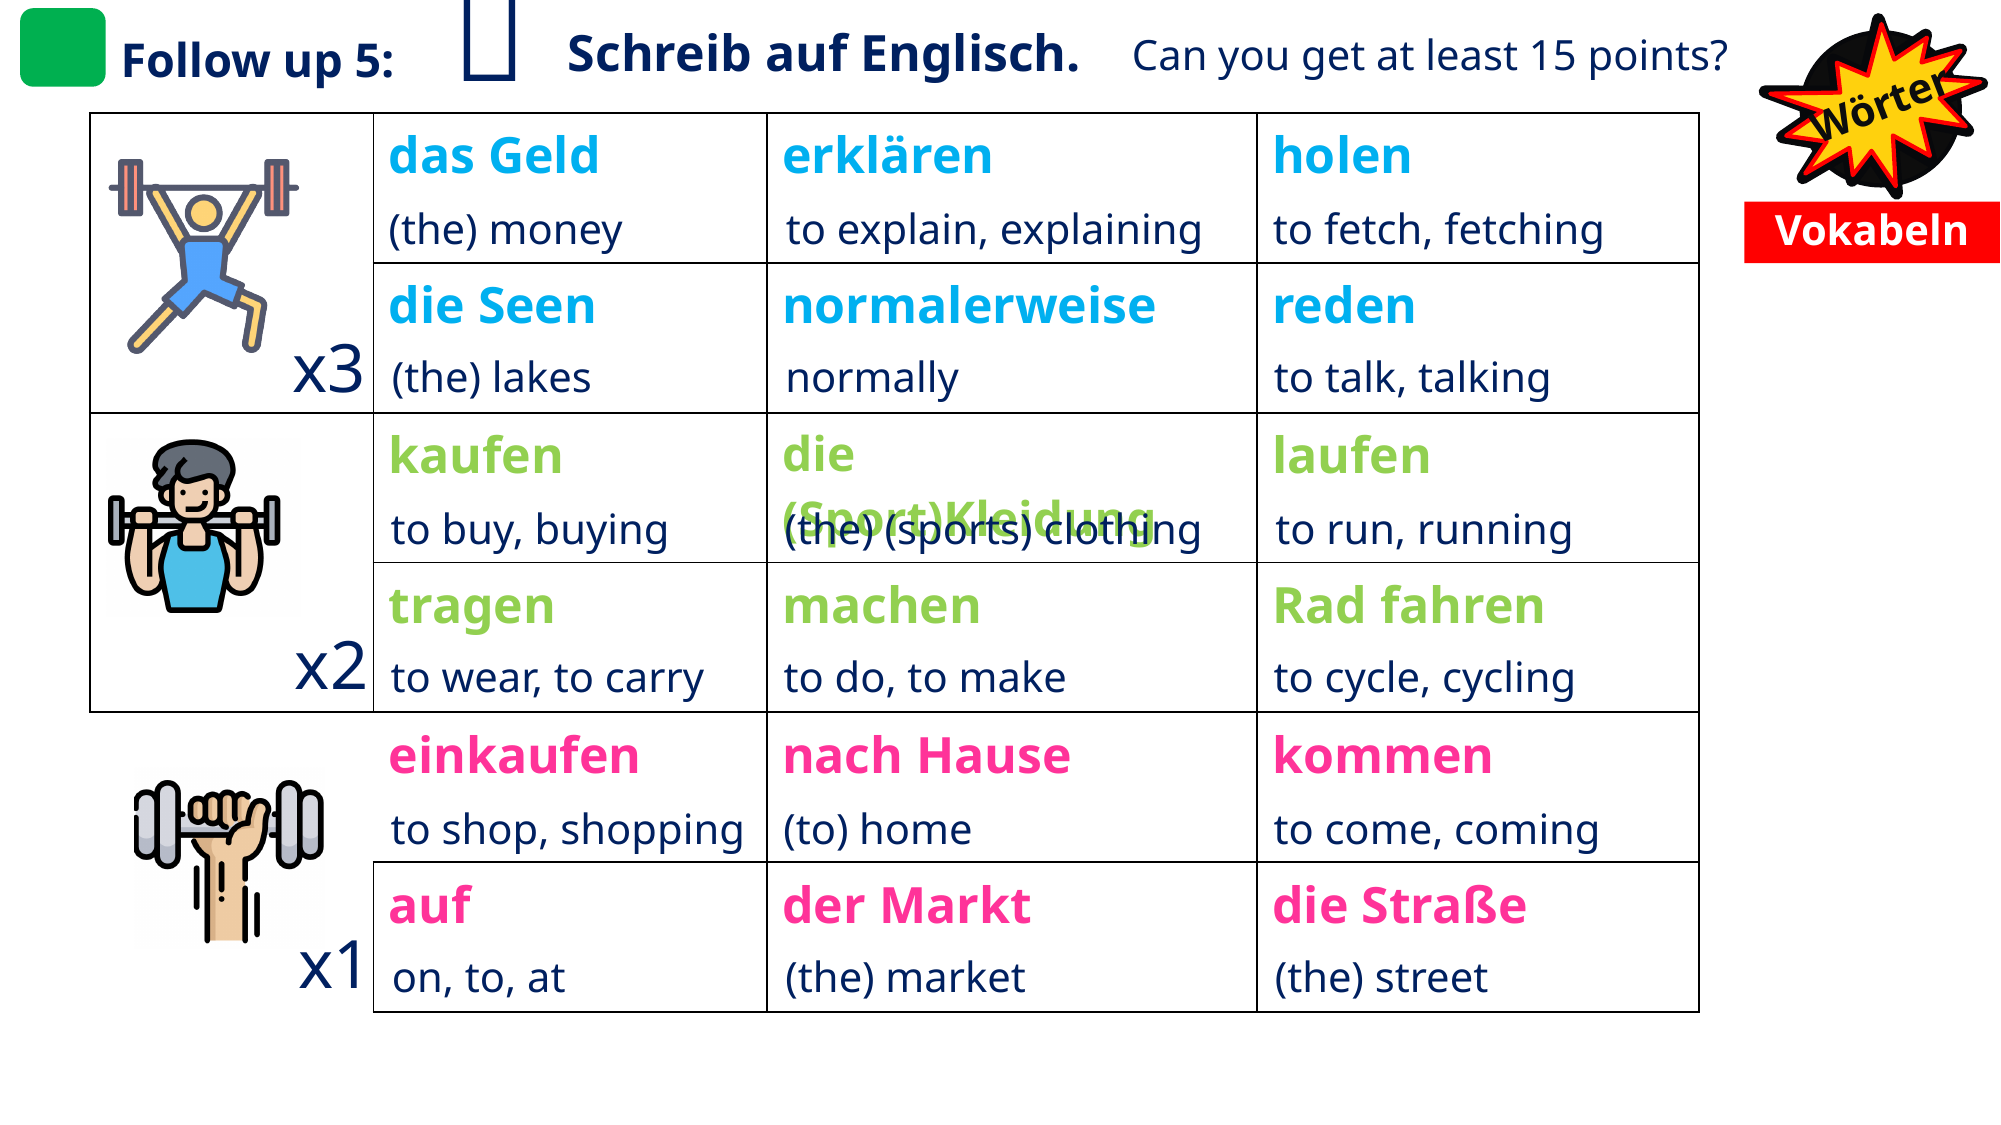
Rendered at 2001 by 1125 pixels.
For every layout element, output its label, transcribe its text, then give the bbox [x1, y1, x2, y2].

text_box to run, running [1260, 495, 1723, 561]
table_cell die Straße [1258, 863, 1698, 1011]
text_box Schreib auf Englisch. [615, 13, 1096, 89]
table_cell laufen [1258, 414, 1698, 562]
table_cell [91, 414, 373, 711]
table_cell tragen [374, 563, 766, 643]
table_cell auf [374, 863, 766, 1011]
table_cell [90, 713, 374, 1012]
text_box (the) market [770, 943, 1133, 1009]
text_box (the) lakes [377, 343, 689, 409]
table_cell reden [1258, 264, 1698, 343]
table_cell kaufen [374, 414, 766, 562]
text_box to buy, buying [375, 495, 769, 561]
text_box [20, 8, 106, 87]
text_box to fetch, fetching [1258, 195, 1699, 260]
table_header das Geld [374, 114, 766, 195]
text_box on, to, at [377, 943, 644, 1009]
table_cell einkaufen [374, 713, 766, 861]
text_box to cycle, cycling [1258, 643, 1731, 709]
text_box to talk, talking [1258, 343, 1700, 409]
title Follow up 5: [105, 14, 437, 110]
picture [105, 438, 301, 617]
table_cell normalerweise [768, 264, 1256, 412]
text_box to wear, to carry [375, 643, 768, 709]
text_box (the) street [1260, 943, 1572, 1009]
text_box to come, coming [1258, 795, 1715, 860]
table_header erklären [768, 114, 1256, 262]
picture [133, 767, 325, 949]
text_box to do, to make [768, 643, 1258, 709]
table_cell machen [768, 563, 1256, 643]
table_cell Rad fahren [1258, 563, 1698, 643]
table_cell die Seen [374, 264, 766, 412]
text_box (the) money [373, 195, 766, 260]
text_box Vokabeln [1744, 201, 2000, 264]
text_box to shop, shopping [375, 795, 768, 860]
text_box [1779, 26, 1984, 193]
picture [105, 158, 301, 354]
table_header [91, 114, 373, 412]
table_cell die (Sport)Kleidung [768, 414, 1256, 495]
text_box normally [770, 343, 1181, 409]
text_box  [437, 0, 615, 115]
text_box (the) (sports) clothing [769, 495, 1259, 561]
table_cell nach Hause [768, 713, 1256, 795]
text_box to explain, explaining [771, 195, 1258, 260]
text_box x3 [277, 318, 381, 413]
table_cell kommen [1258, 713, 1698, 795]
text_box x2 [280, 615, 384, 710]
text_box (to) home [768, 795, 1258, 860]
text_box Can you get at least 15 points? [1117, 21, 1744, 86]
table_header holen [1258, 114, 1698, 195]
table_cell der Markt [768, 863, 1256, 1011]
text_box x1 [283, 914, 387, 1010]
